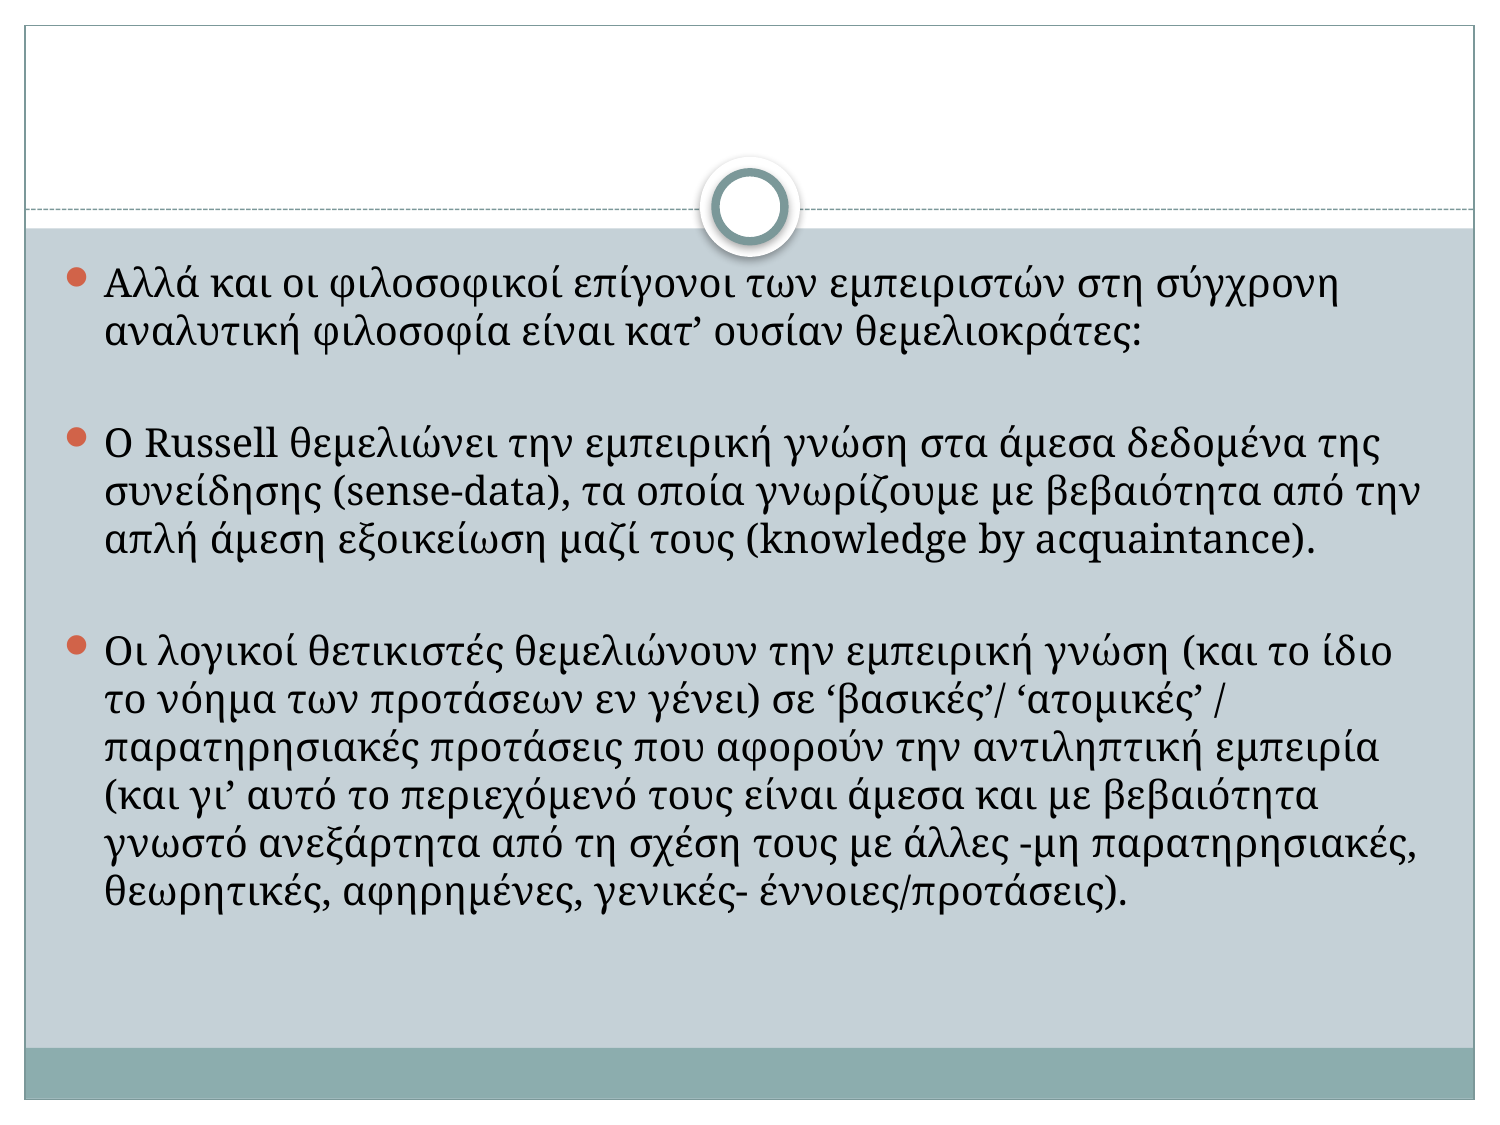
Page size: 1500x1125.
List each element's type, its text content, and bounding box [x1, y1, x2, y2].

list Αλλά και οι φιλοσοφικοί επίγονοι των εμπειριστών στη σύγχρονη αναλυτική φιλοσοφία είναι κατ’ ουσίαν θεμελιοκράτες: Ο Russell θεμελιώνει την εμπειρική γνώση στα άμεσα δεδομένα της συνείδησης (sense-data), τα οποία γνωρίζουμε με βεβαιότητα από την απλή άμεση εξοικείωση μαζί τους (knowledge by acquaintance). Οι λογικοί θετικιστές θεμελιώνουν την εμπειρική γνώση (και το ίδιο το νόημα των προτάσεων εν γένει) σε ‘βασικές’/ ‘ατομικές’ / παρατηρησιακές προτάσεις που αφορούν την αντιληπτική εμπειρία (και γι’ αυτό το περιεχόμενό τους είναι άμεσα και με βεβαιότητα γνωστό ανεξάρτητα από τη σχέση τους με άλλες -μη παρατηρησιακές, θεωρητικές, αφηρημένες, γενικές- έννοιες/προτάσεις). [49, 250, 1445, 1001]
